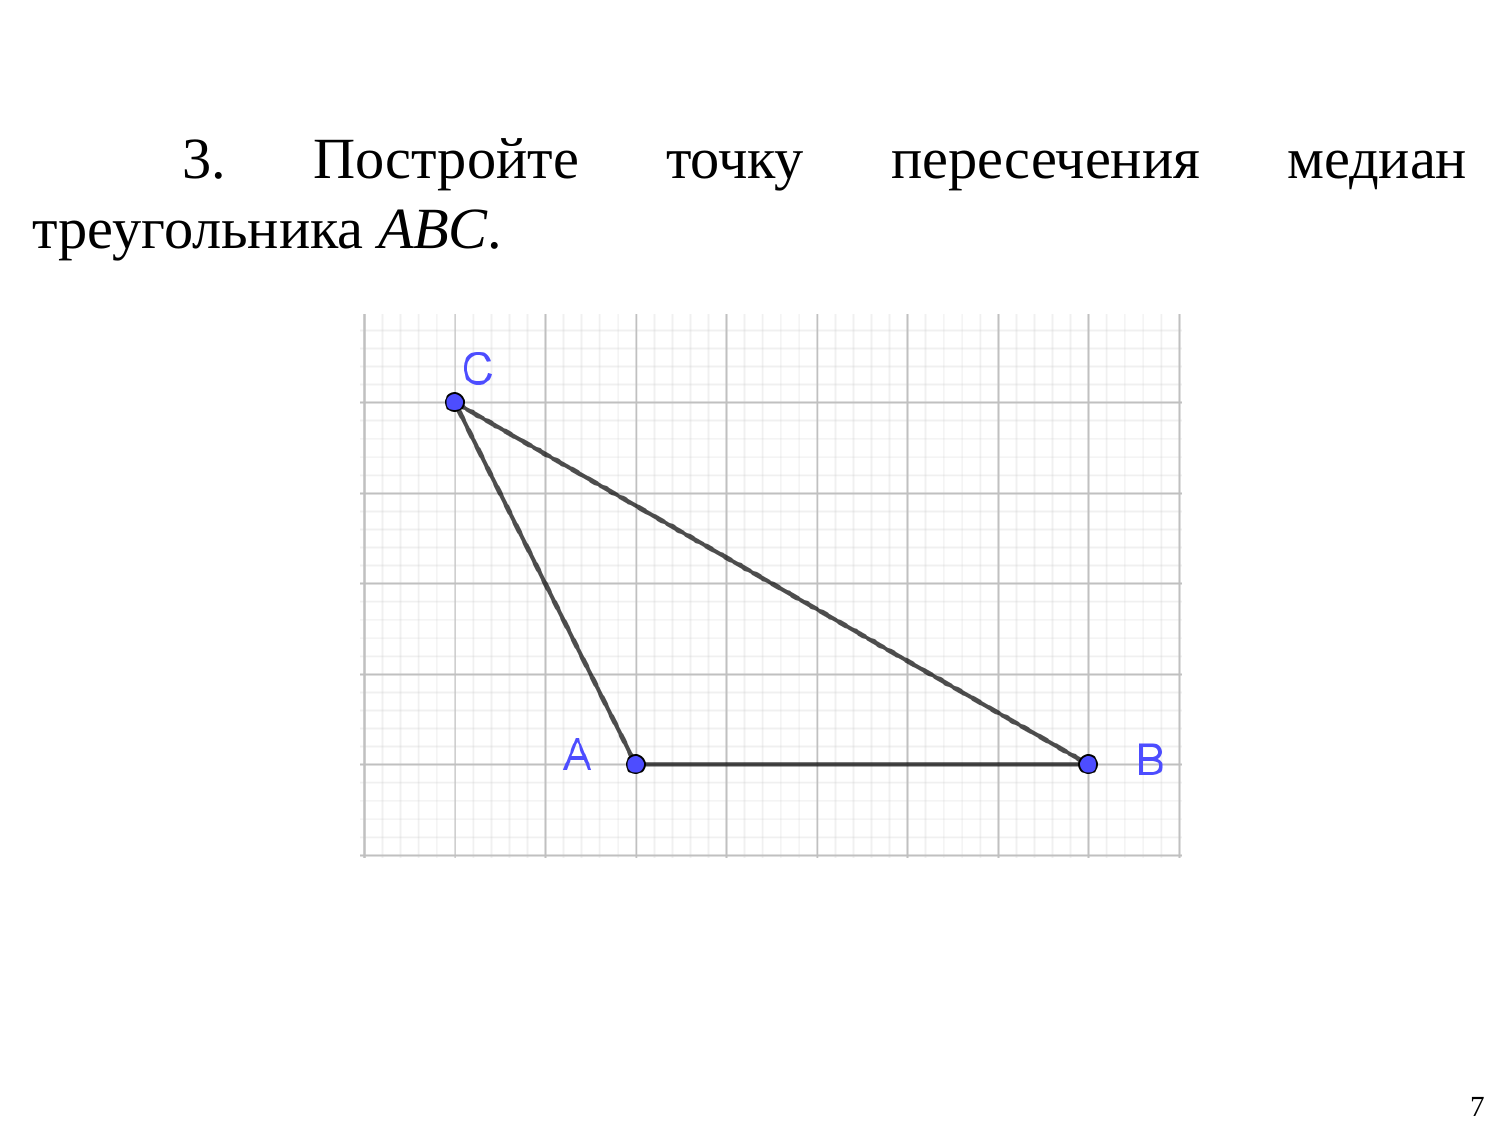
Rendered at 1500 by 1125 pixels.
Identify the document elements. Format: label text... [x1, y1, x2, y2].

picture [359, 314, 1182, 859]
text_box 3. Постройте точку пересечения медиан треугольника ABC. [17, 112, 1483, 268]
slide_number 7 [1429, 1079, 1500, 1125]
